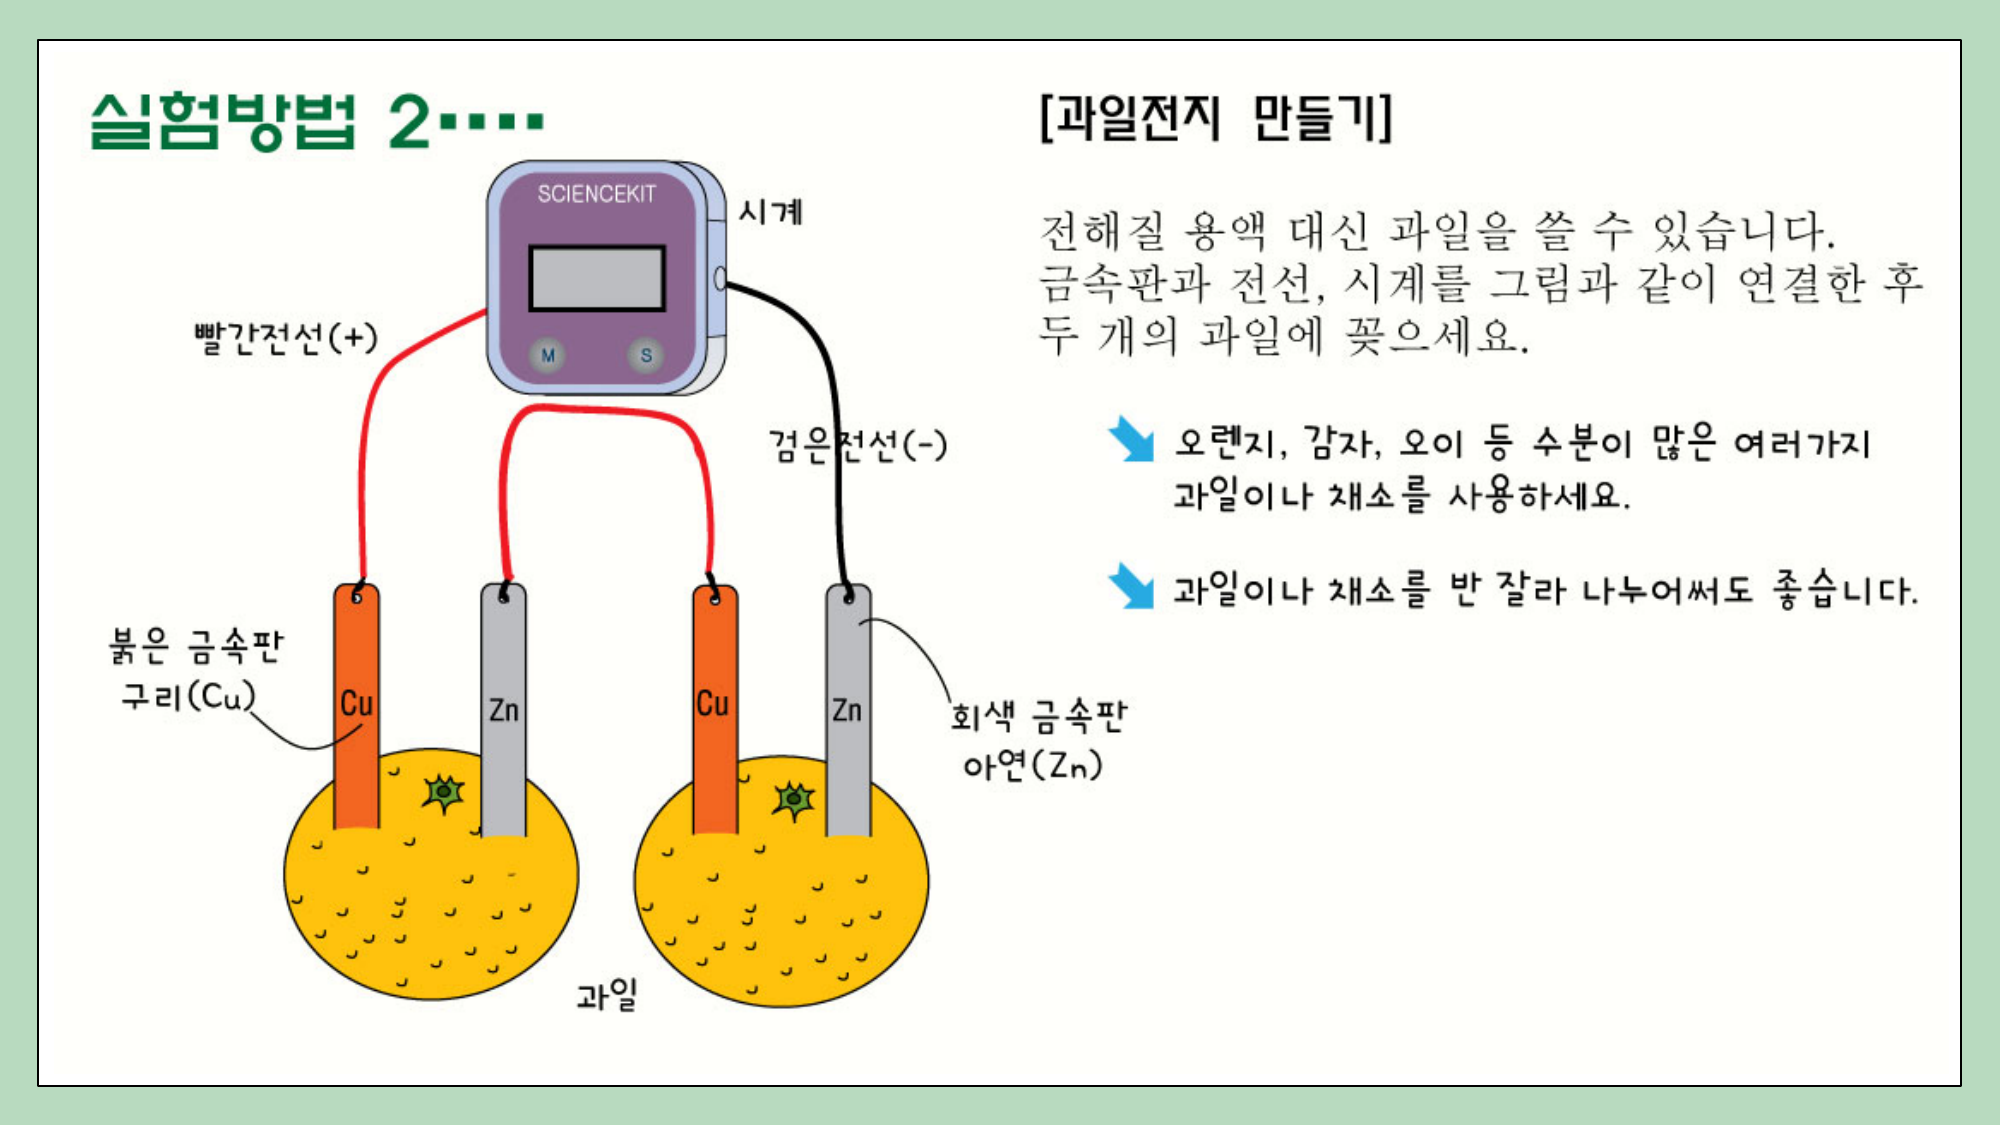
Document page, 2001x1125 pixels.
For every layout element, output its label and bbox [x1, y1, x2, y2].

picture [54, 52, 1950, 1075]
